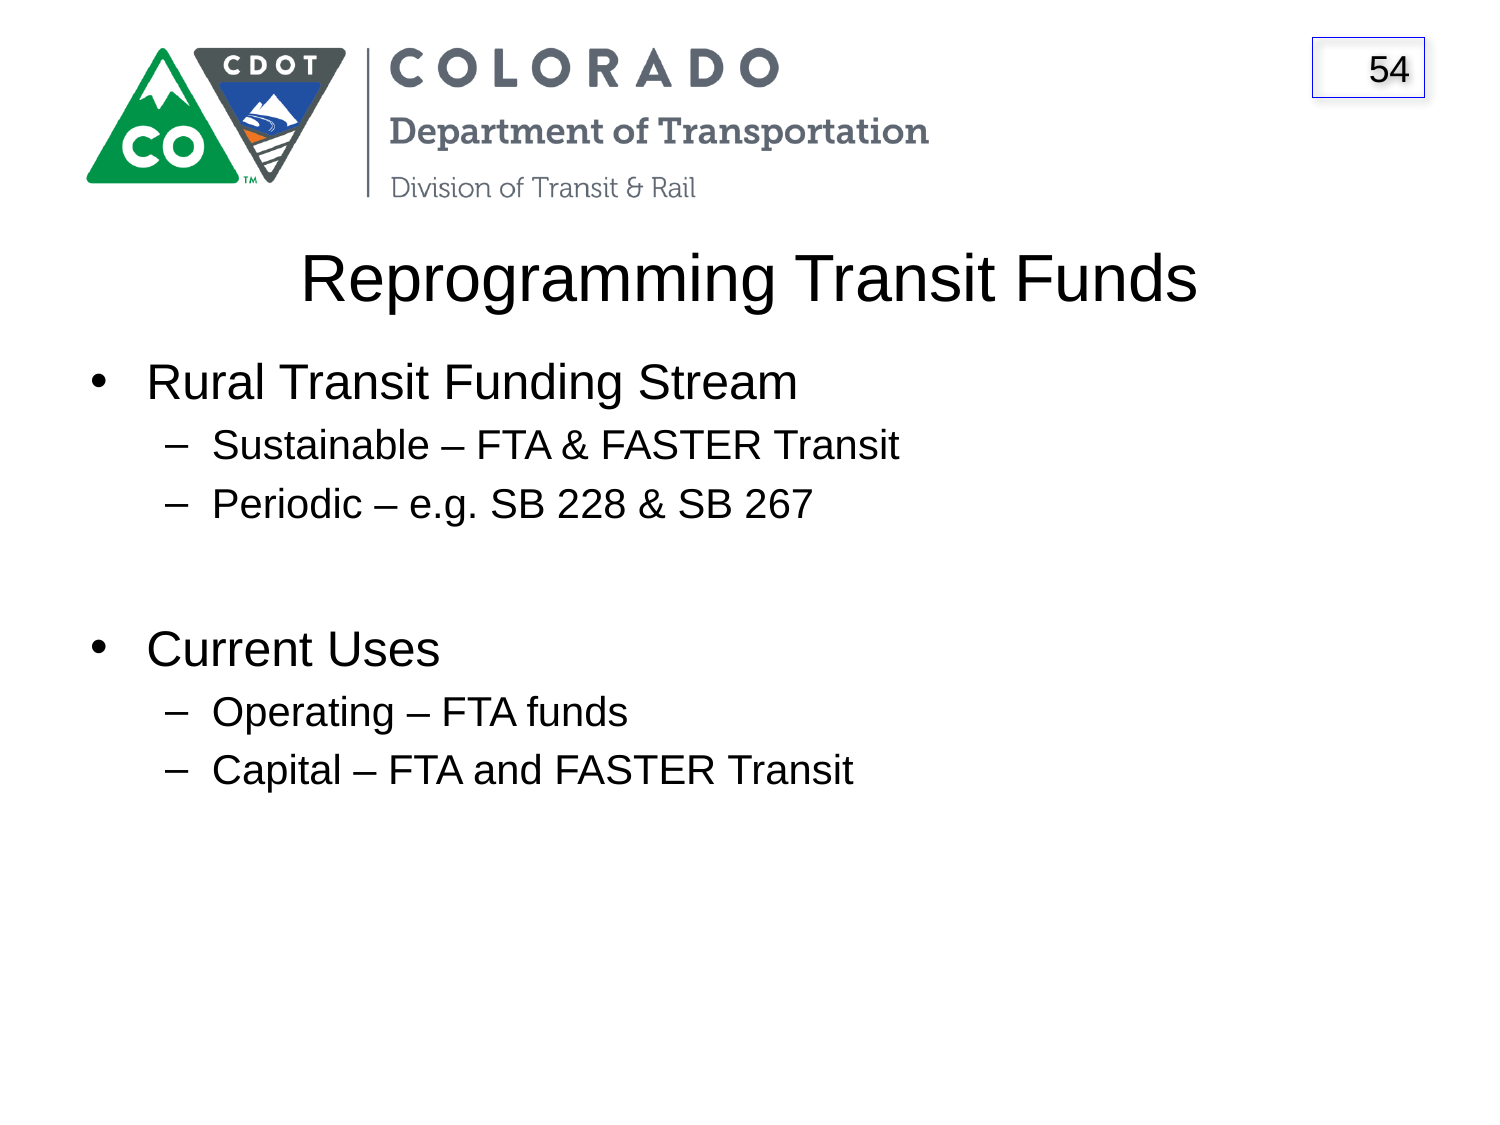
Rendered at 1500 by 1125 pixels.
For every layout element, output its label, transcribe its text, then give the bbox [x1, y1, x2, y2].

list Rural Transit Funding Stream Sustainable – FTA & FASTER Transit Periodic – e.g. SB 228 & SB 267 Current Uses Operating – FTA funds Capital – FTA and FASTER Transit [75, 342, 1425, 1085]
picture [75, 37, 938, 207]
title Reprogramming Transit Funds [75, 212, 1425, 338]
